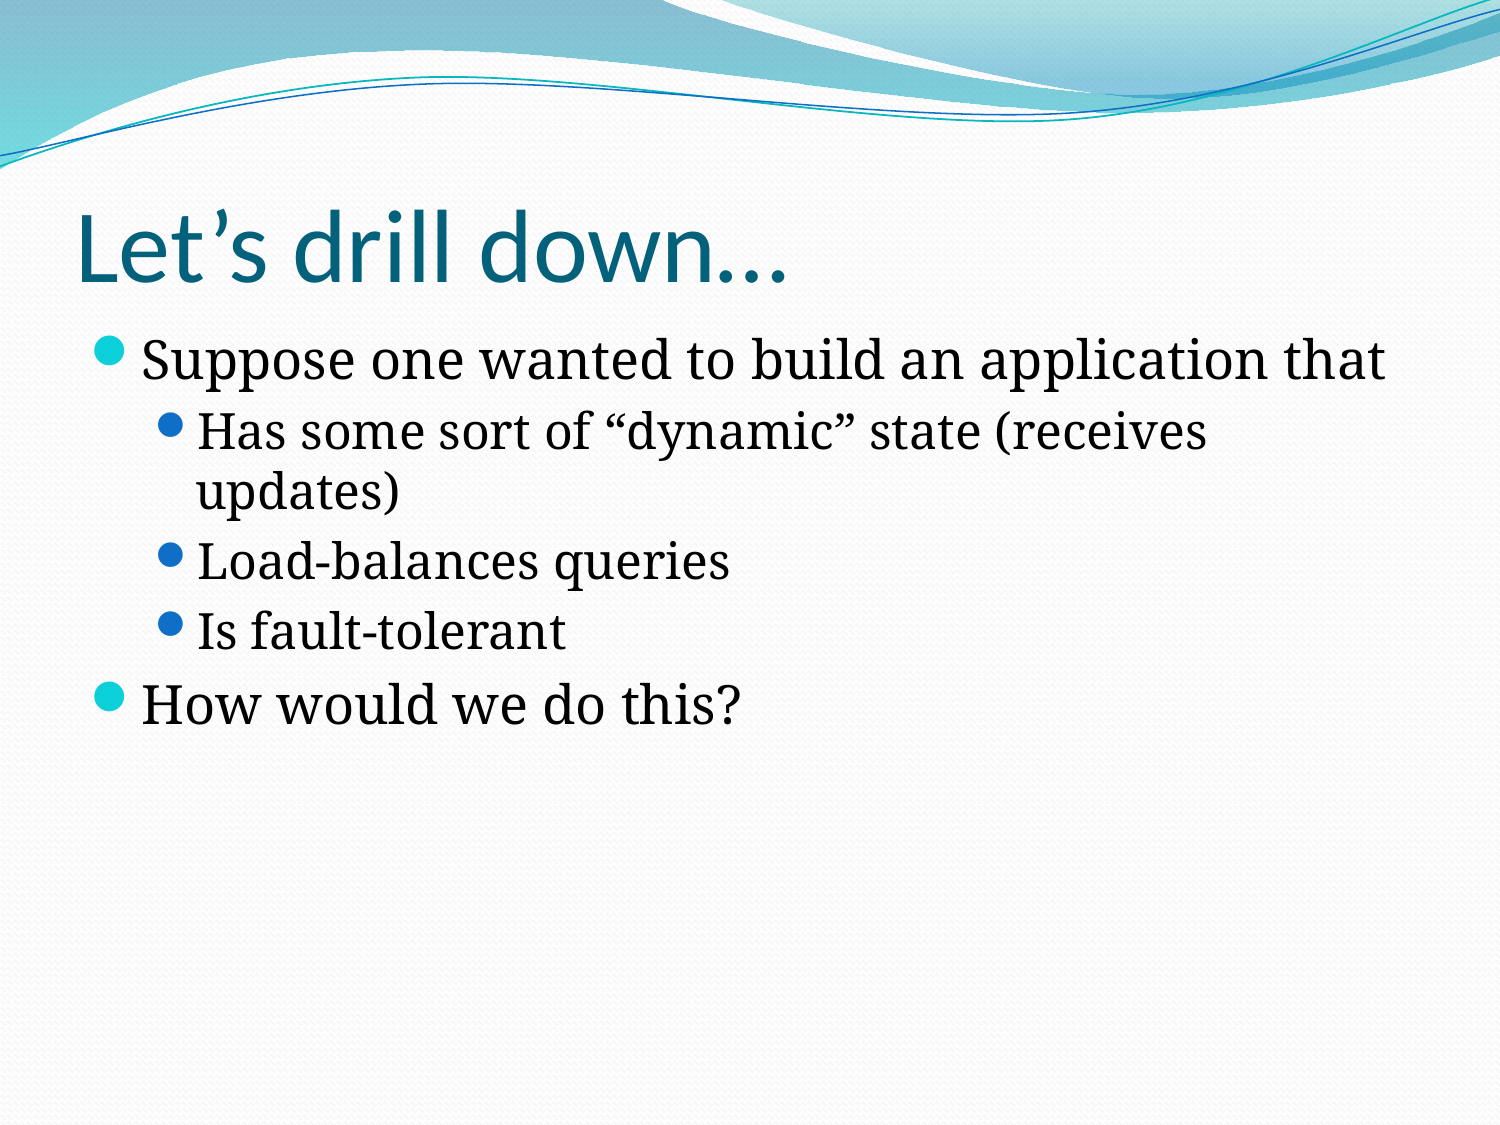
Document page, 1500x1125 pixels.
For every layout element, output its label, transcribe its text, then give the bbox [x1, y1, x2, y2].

list Suppose one wanted to build an application that Has some sort of “dynamic” state (receives updates) Load-balances queries Is fault-tolerant How would we do this? [74, 317, 1426, 1038]
title Let’s drill down… [74, 115, 1426, 304]
